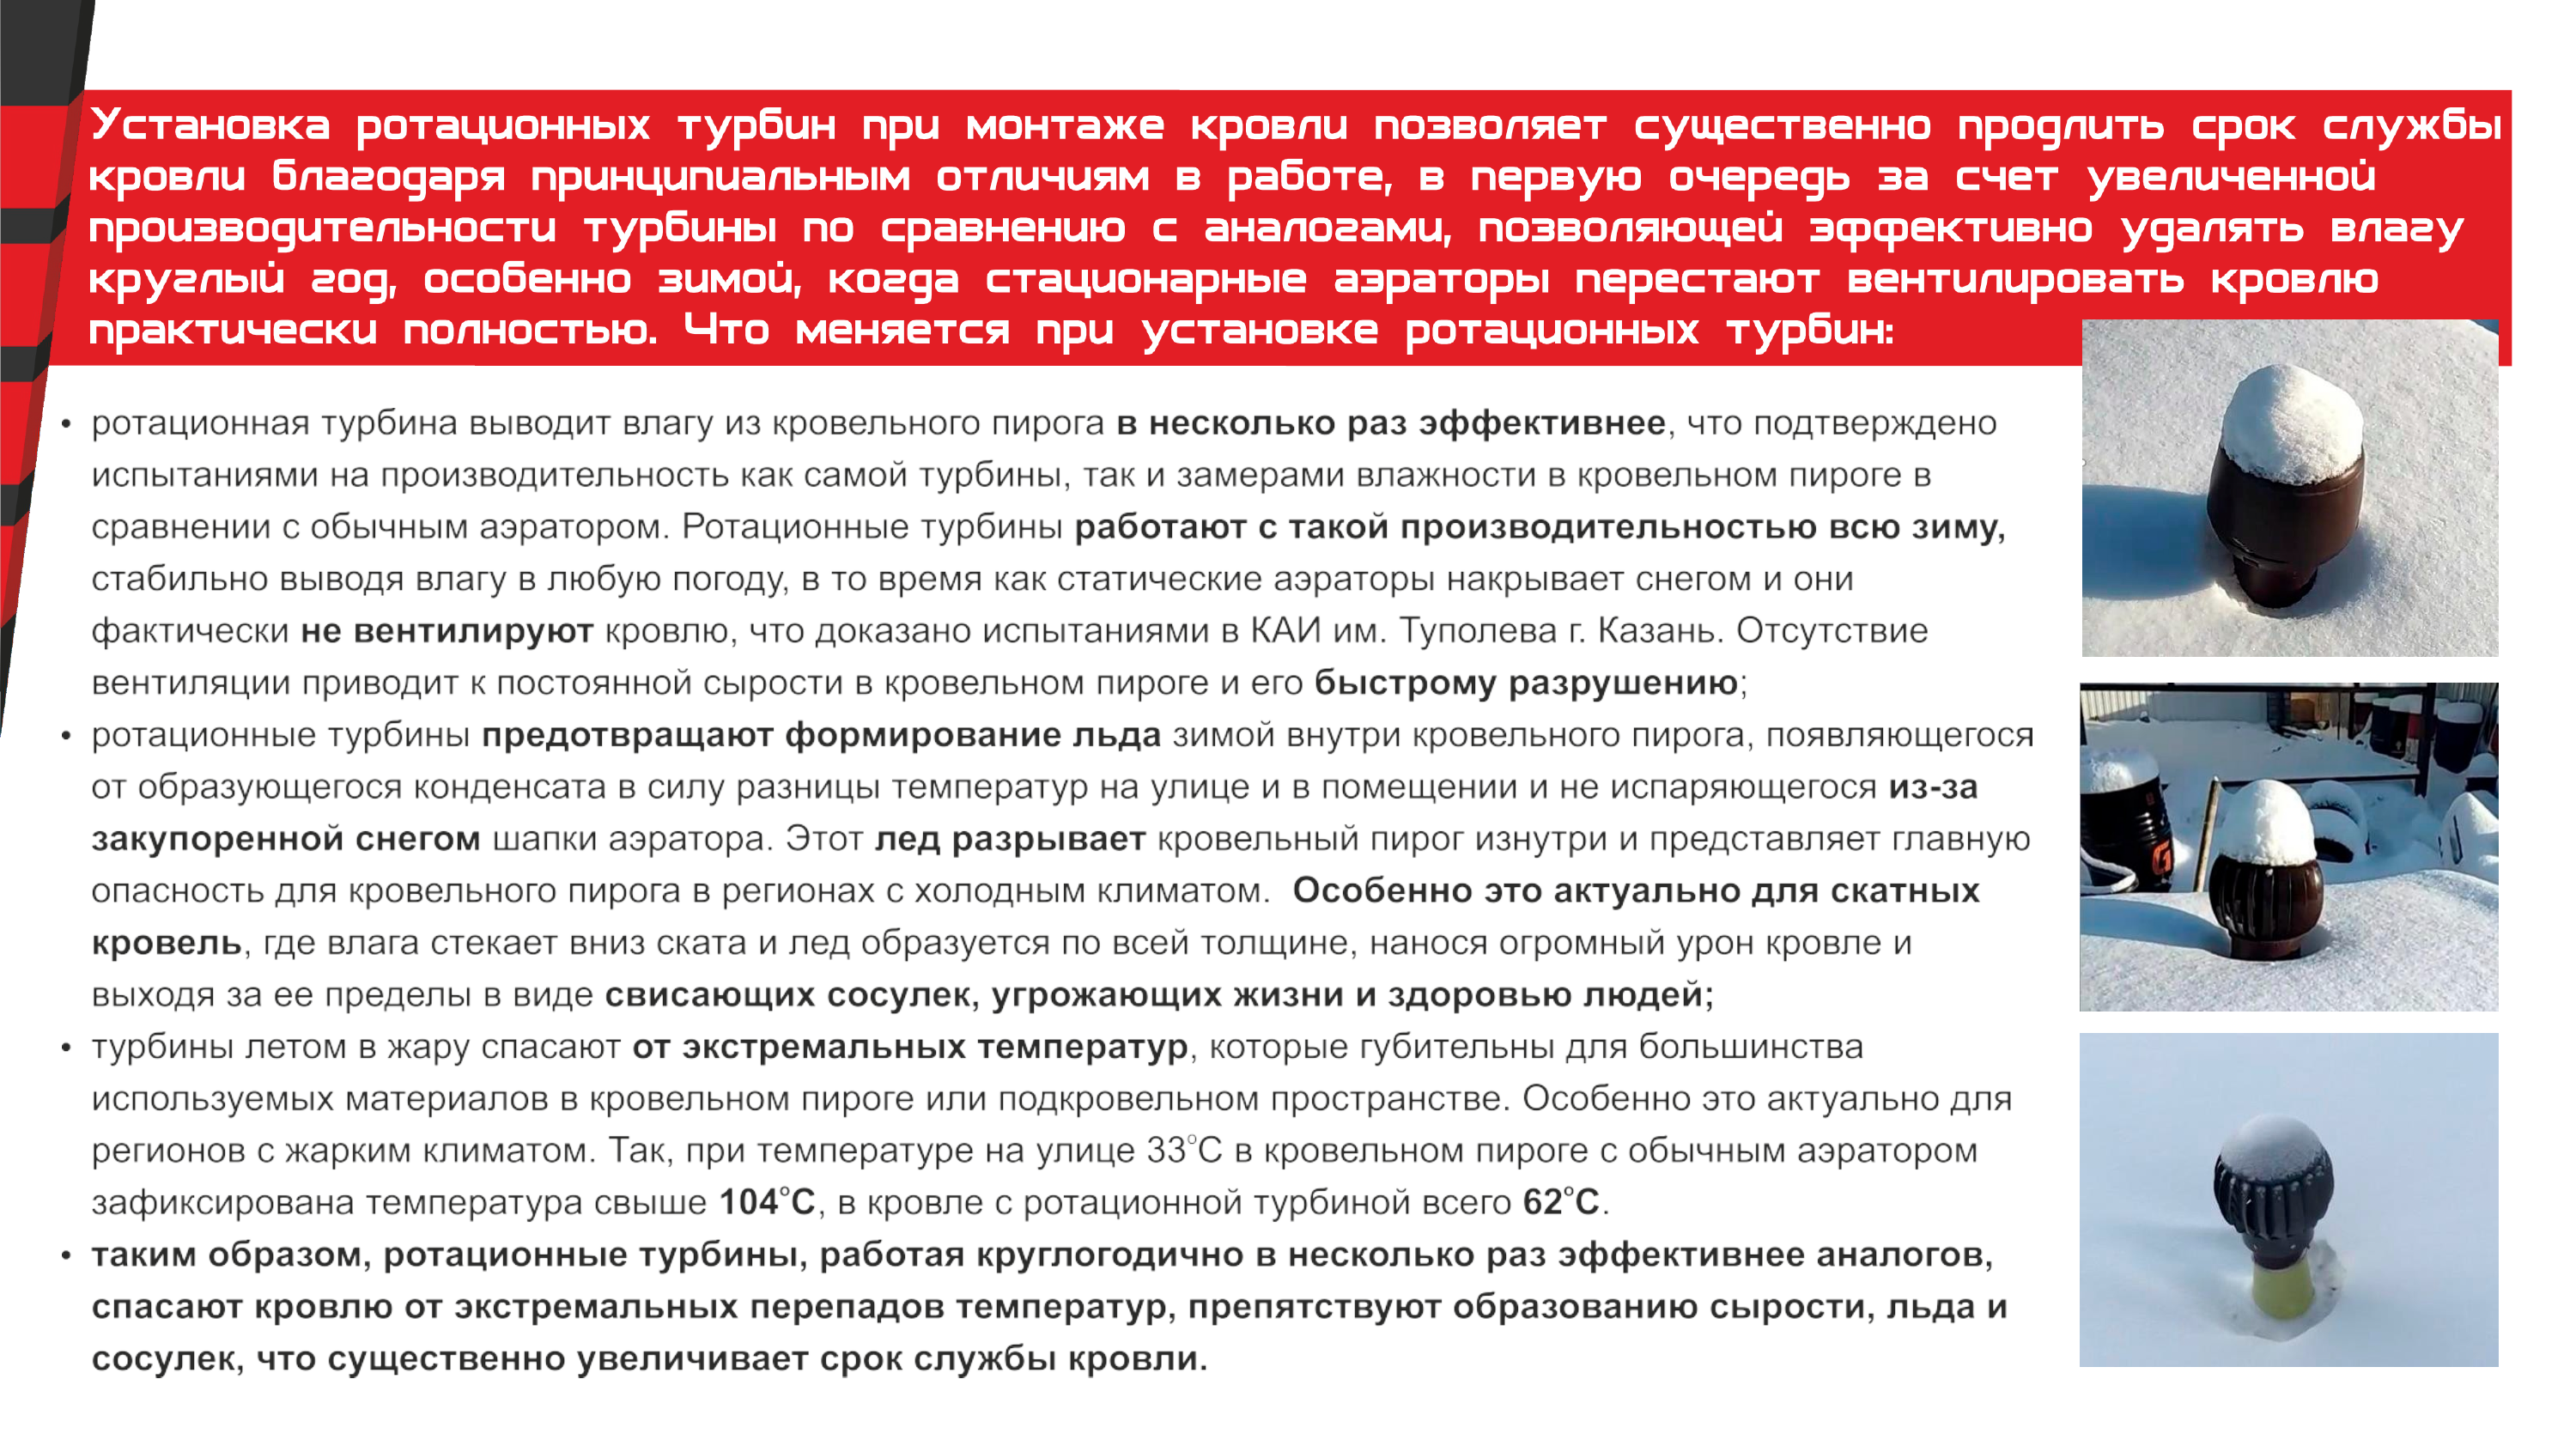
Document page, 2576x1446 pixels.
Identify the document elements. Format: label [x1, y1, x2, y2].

text_box [99, 89, 2512, 657]
picture [0, 0, 2033, 1378]
picture [2080, 682, 2500, 1012]
picture [2080, 1033, 2500, 1368]
